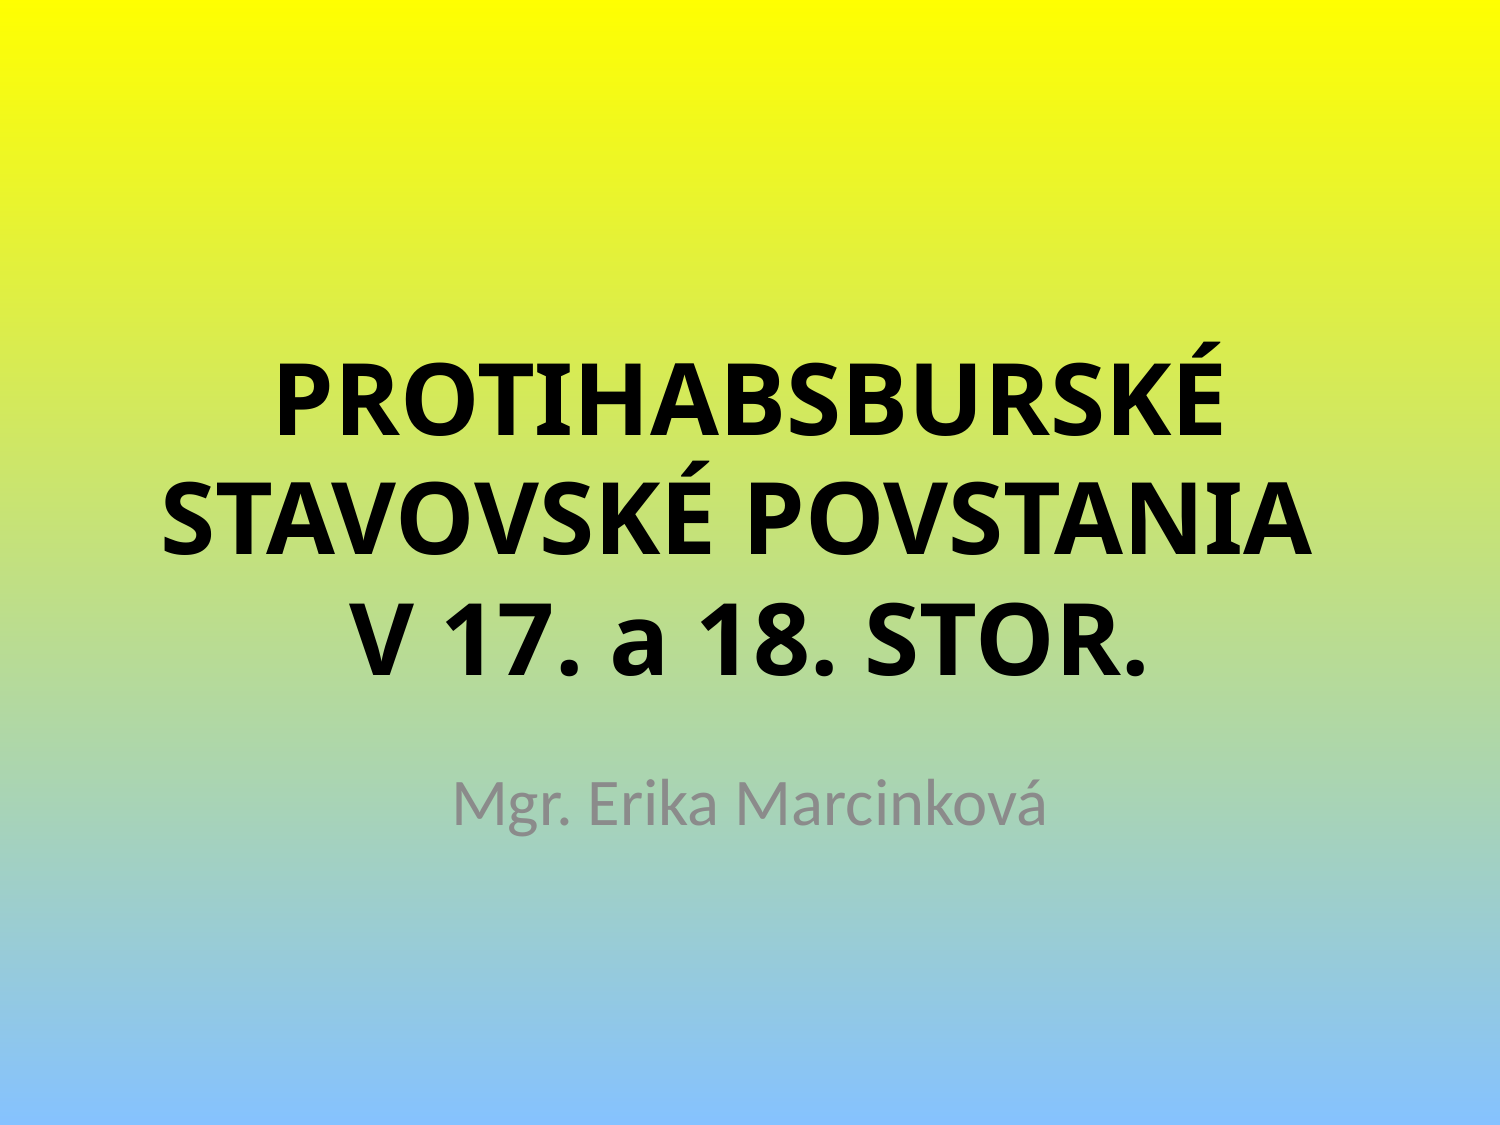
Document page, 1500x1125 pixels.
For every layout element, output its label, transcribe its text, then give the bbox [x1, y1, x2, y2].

title PROTIHABSBURSKÉ STAVOVSKÉ POVSTANIA V 17. a 18. STOR. [112, 349, 1388, 681]
subtitle Mgr. Erika Marcinková [225, 751, 1275, 925]
